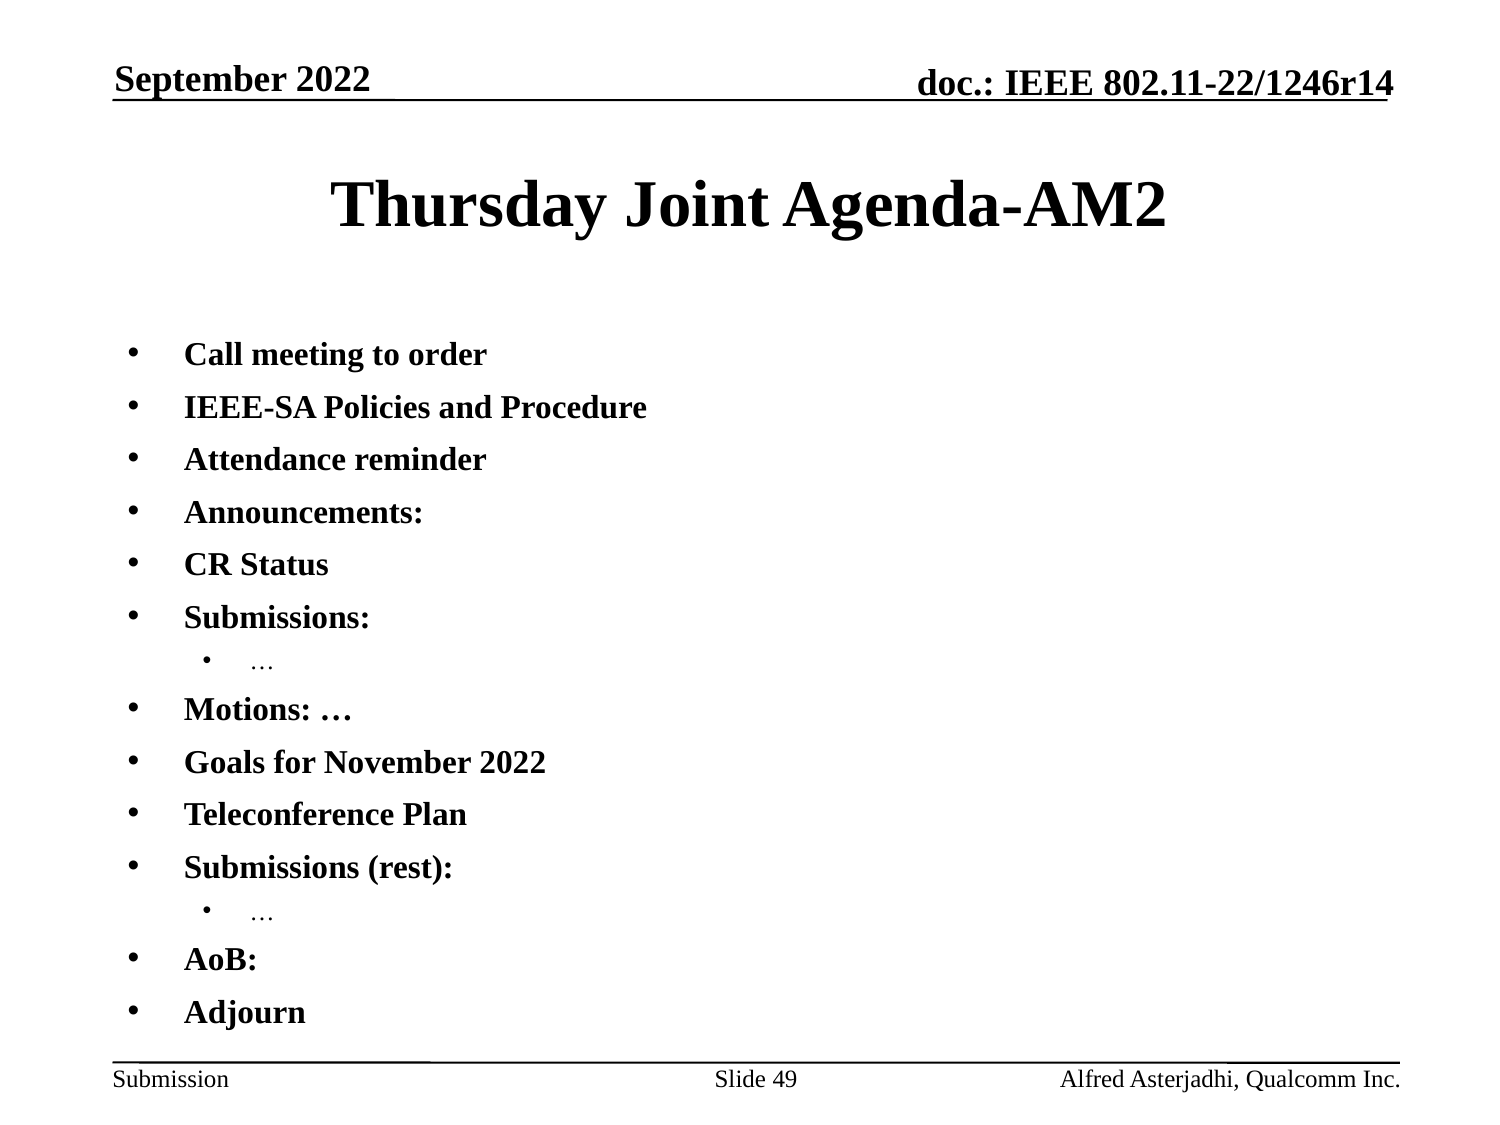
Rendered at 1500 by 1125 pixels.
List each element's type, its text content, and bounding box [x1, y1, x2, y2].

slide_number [114, 54, 423, 100]
title Thursday Joint Agenda-AM2 [112, 112, 1388, 288]
list Call meeting to order IEEE-SA Policies and Procedure Attendance reminder Announcements: CR Status Submissions: … Motions: … Goals for November 2022 Teleconference Plan Submissions (rest): … AoB: Adjourn [112, 324, 1388, 1063]
slide_number Slide 49 [712, 1061, 800, 1123]
footer Alfred Asterjadhi, Qualcomm Inc. [878, 1061, 1402, 1093]
